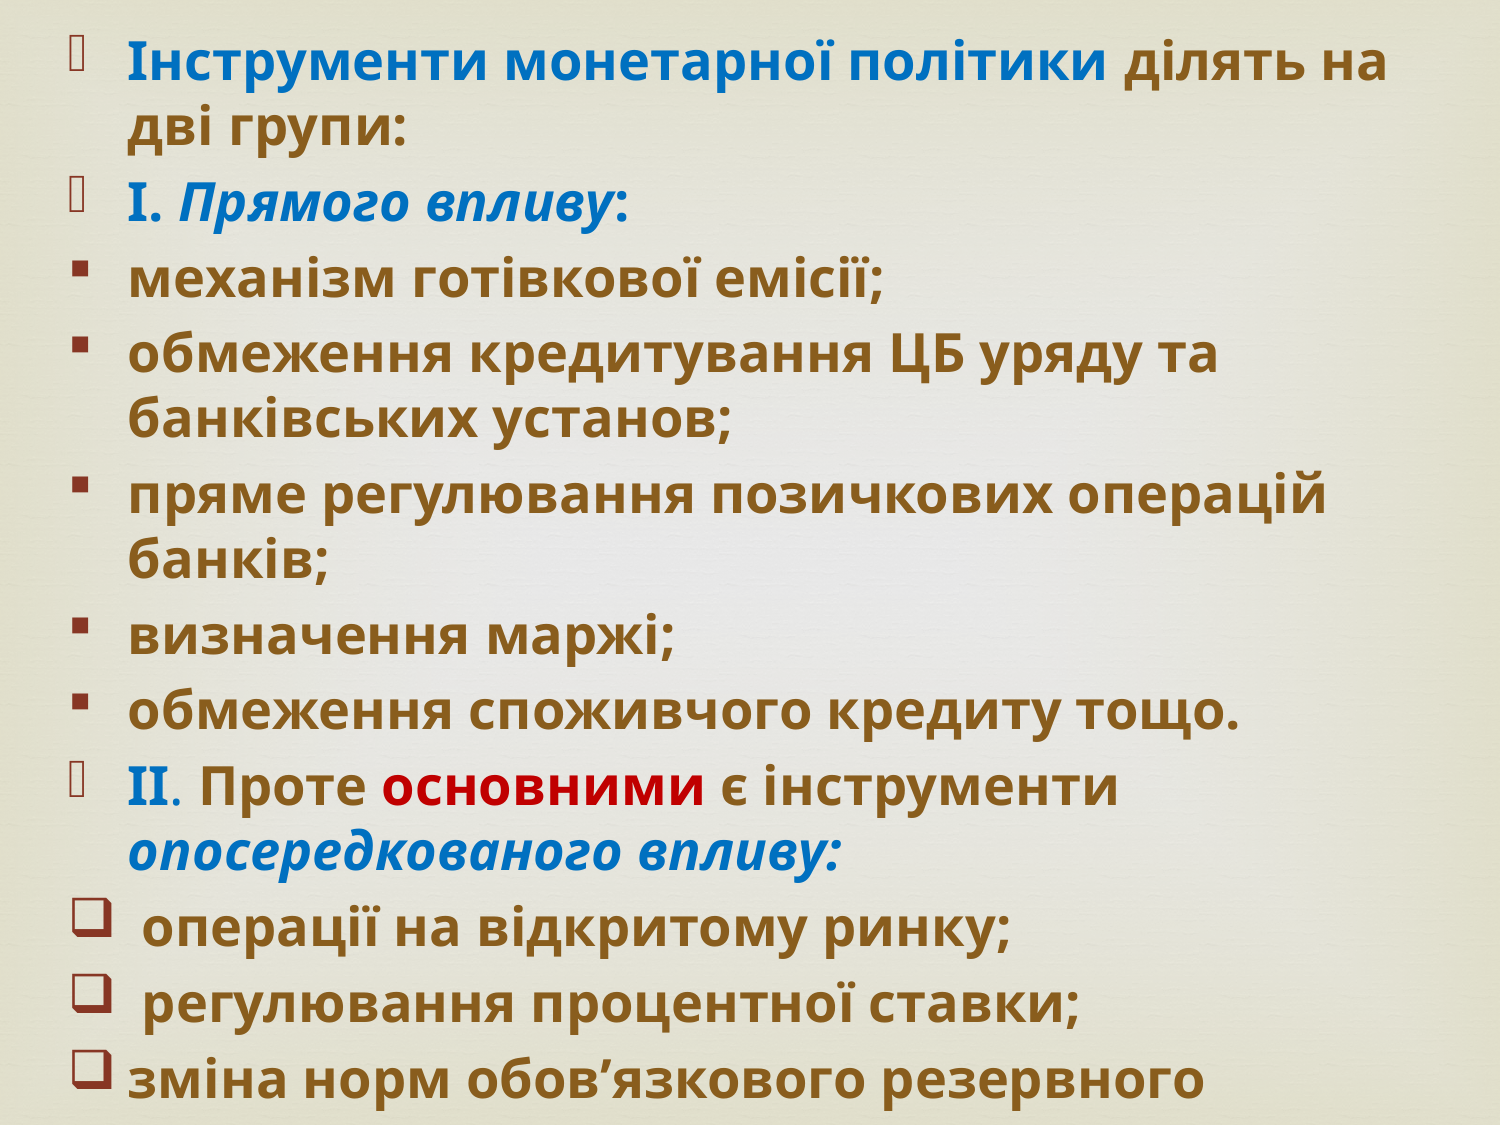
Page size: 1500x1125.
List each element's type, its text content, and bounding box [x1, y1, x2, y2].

text_box Інструменти монетарної політики ділять на дві групи: І. Прямого впливу: механізм готівкової емісії; обмеження кредитування ЦБ уряду та банківських установ; пряме регулювання позичкових операцій банків; визначення маржі; обмеження споживчого кредиту тощо. ІІ. Проте основними є інструменти опосередкованого впливу: операції на відкритому ринку; регулювання процентної ставки; зміна норм обов’язкового резервного покриття [53, 19, 1471, 1083]
